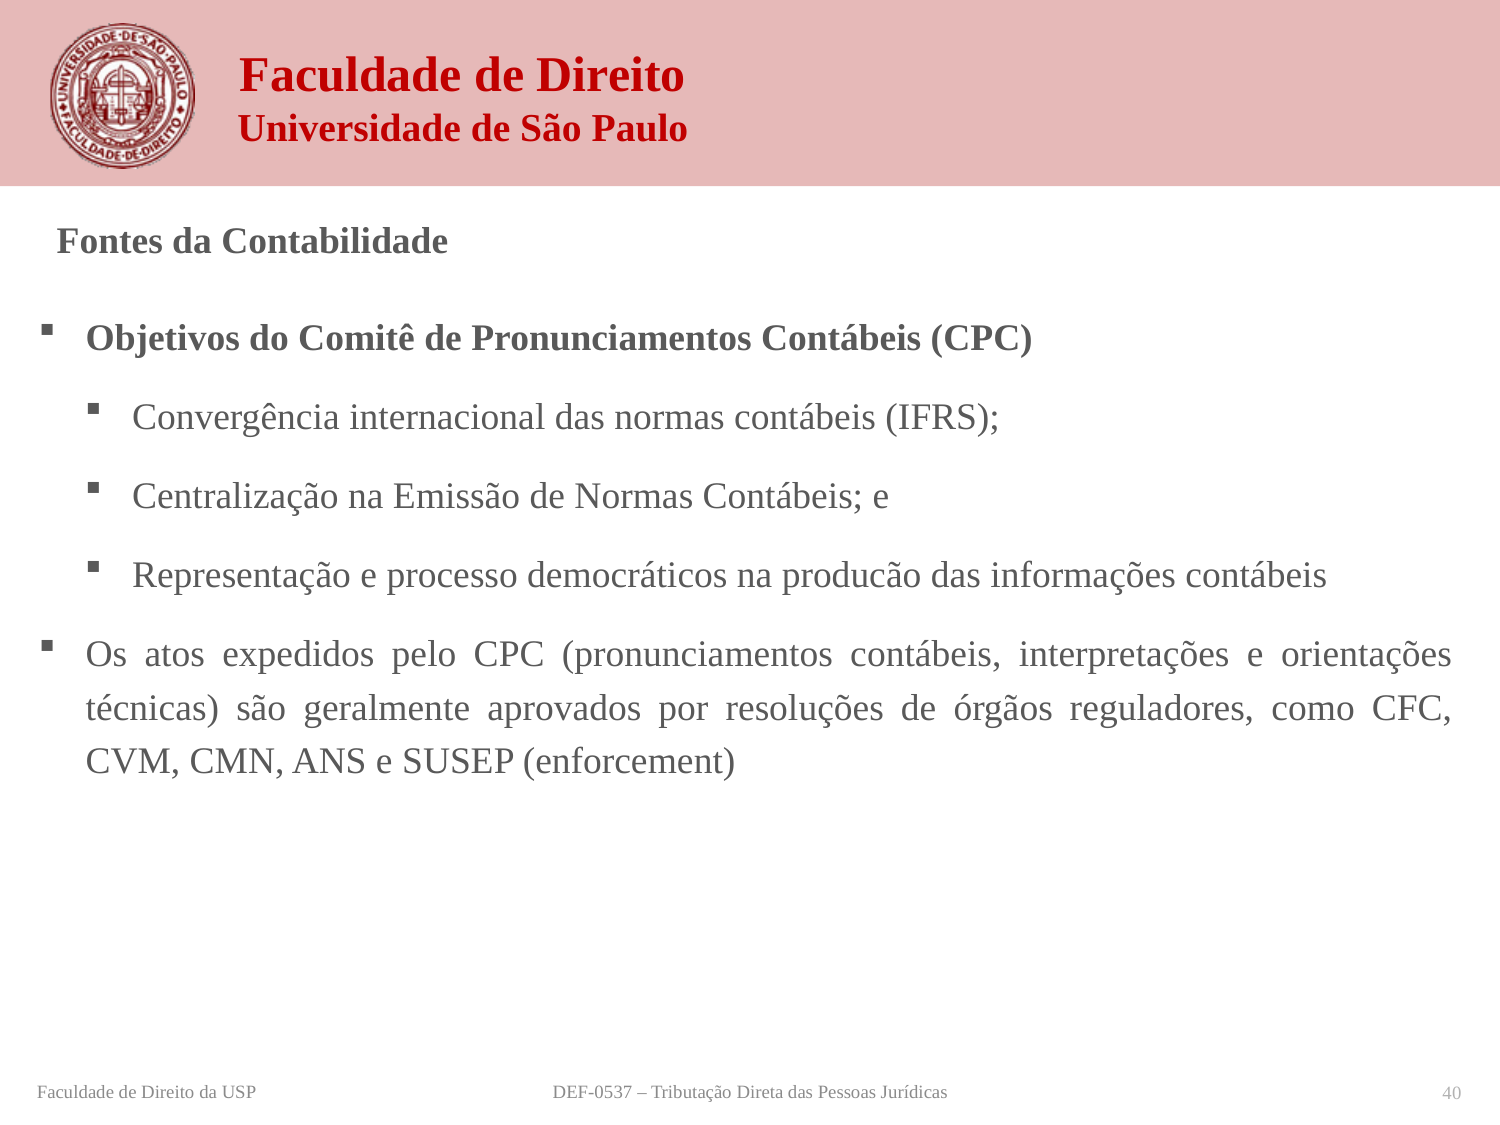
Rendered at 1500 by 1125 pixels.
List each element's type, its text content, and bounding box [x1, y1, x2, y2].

footer DEF-0537 – Tributação Direta das Pessoas Jurídicas [496, 1060, 1004, 1121]
picture [49, 23, 195, 169]
text_box Objetivos do Comitê de Pronunciamentos Contábeis (CPC) Convergência internacional das normas contábeis (IFRS); Centralização na Emissão de Normas Contábeis; e Representação e processo democráticos na producão das informações contábeis Os atos expedidos pelo CPC (pronunciamentos contábeis, interpretações e orientações técnicas) são geralmente aprovados por resoluções de órgãos reguladores, como CFC, CVM, CMN, ANS e SUSEP (enforcement) [23, 296, 1469, 868]
slide_number Faculdade de Direito da USP [21, 1060, 360, 1121]
text_box Fontes da Contabilidade [41, 199, 1472, 269]
slide_number 40 [1139, 1061, 1477, 1122]
